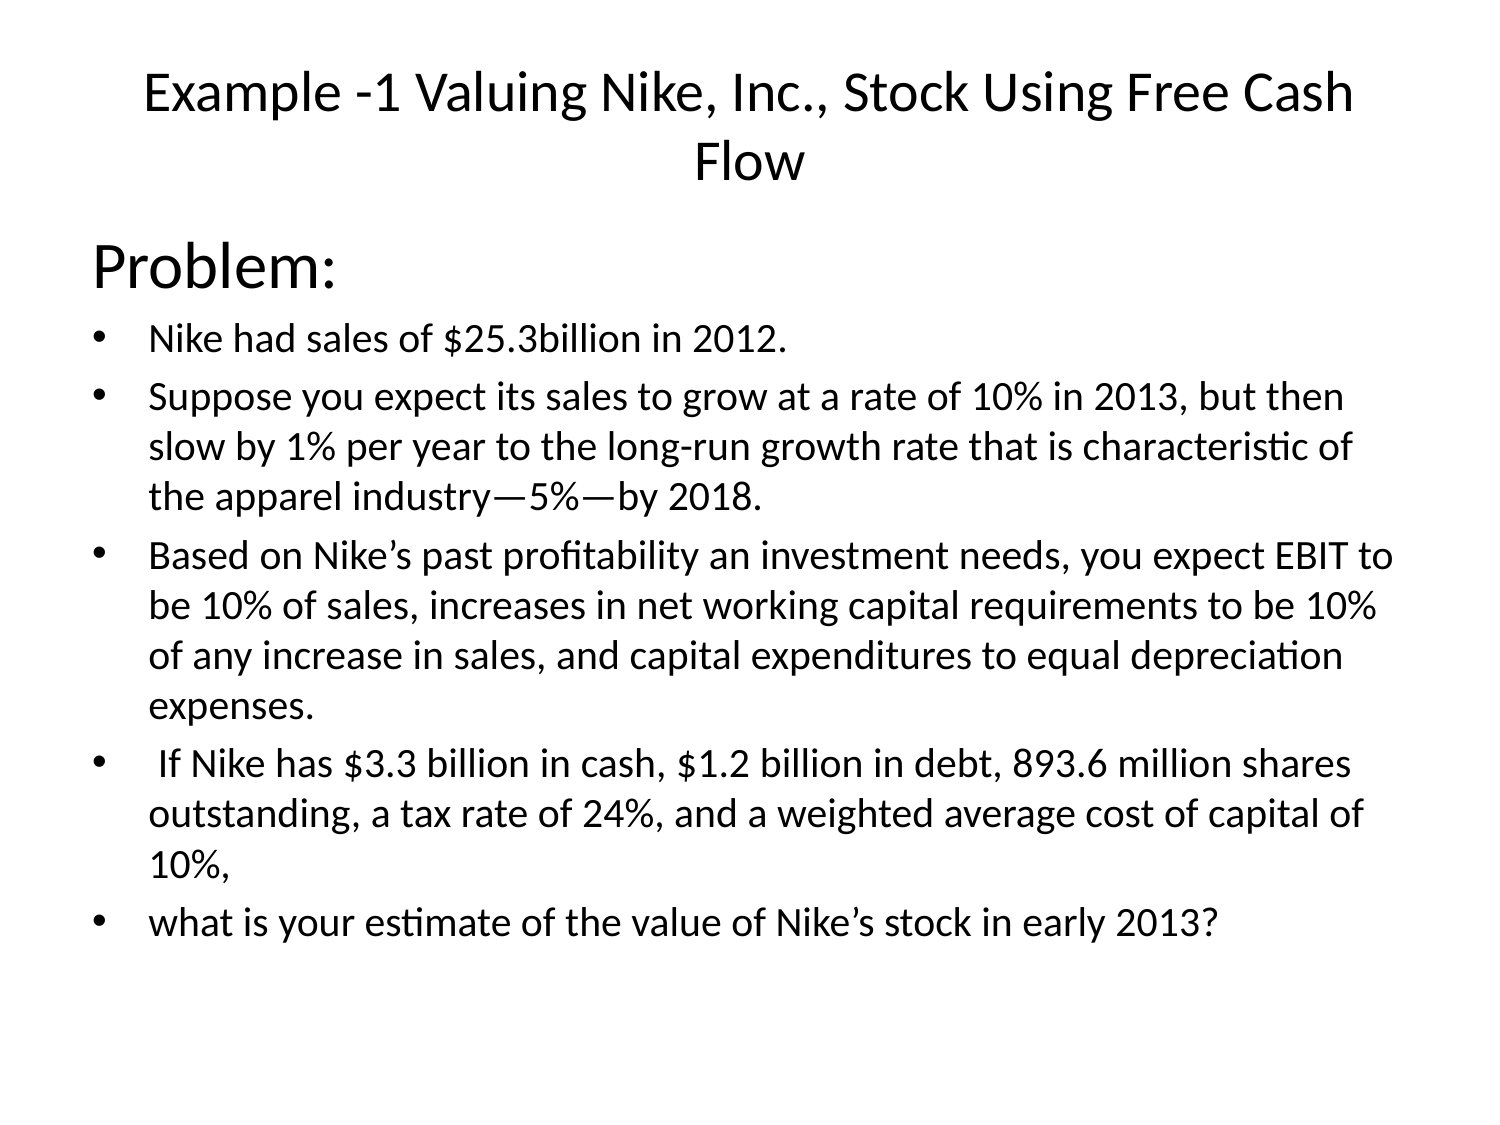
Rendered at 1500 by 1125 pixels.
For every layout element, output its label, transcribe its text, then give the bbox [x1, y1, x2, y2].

list Problem: Nike had sales of $25.3billion in 2012. Suppose you expect its sales to grow at a rate of 10% in 2013, but then slow by 1% per year to the long-run growth rate that is characteristic of the apparel industry—5%—by 2018. Based on Nike’s past profitability an investment needs, you expect EBIT to be 10% of sales, increases in net working capital requirements to be 10% of any increase in sales, and capital expenditures to equal depreciation expenses. If Nike has $3.3 billion in cash, $1.2 billion in debt, 893.6 million shares outstanding, a tax rate of 24%, and a weighted average cost of capital of 10%, what is your estimate of the value of Nike’s stock in early 2013? [77, 214, 1428, 957]
title Example -1 Valuing Nike, Inc., Stock Using Free Cash Flow [75, 45, 1425, 200]
